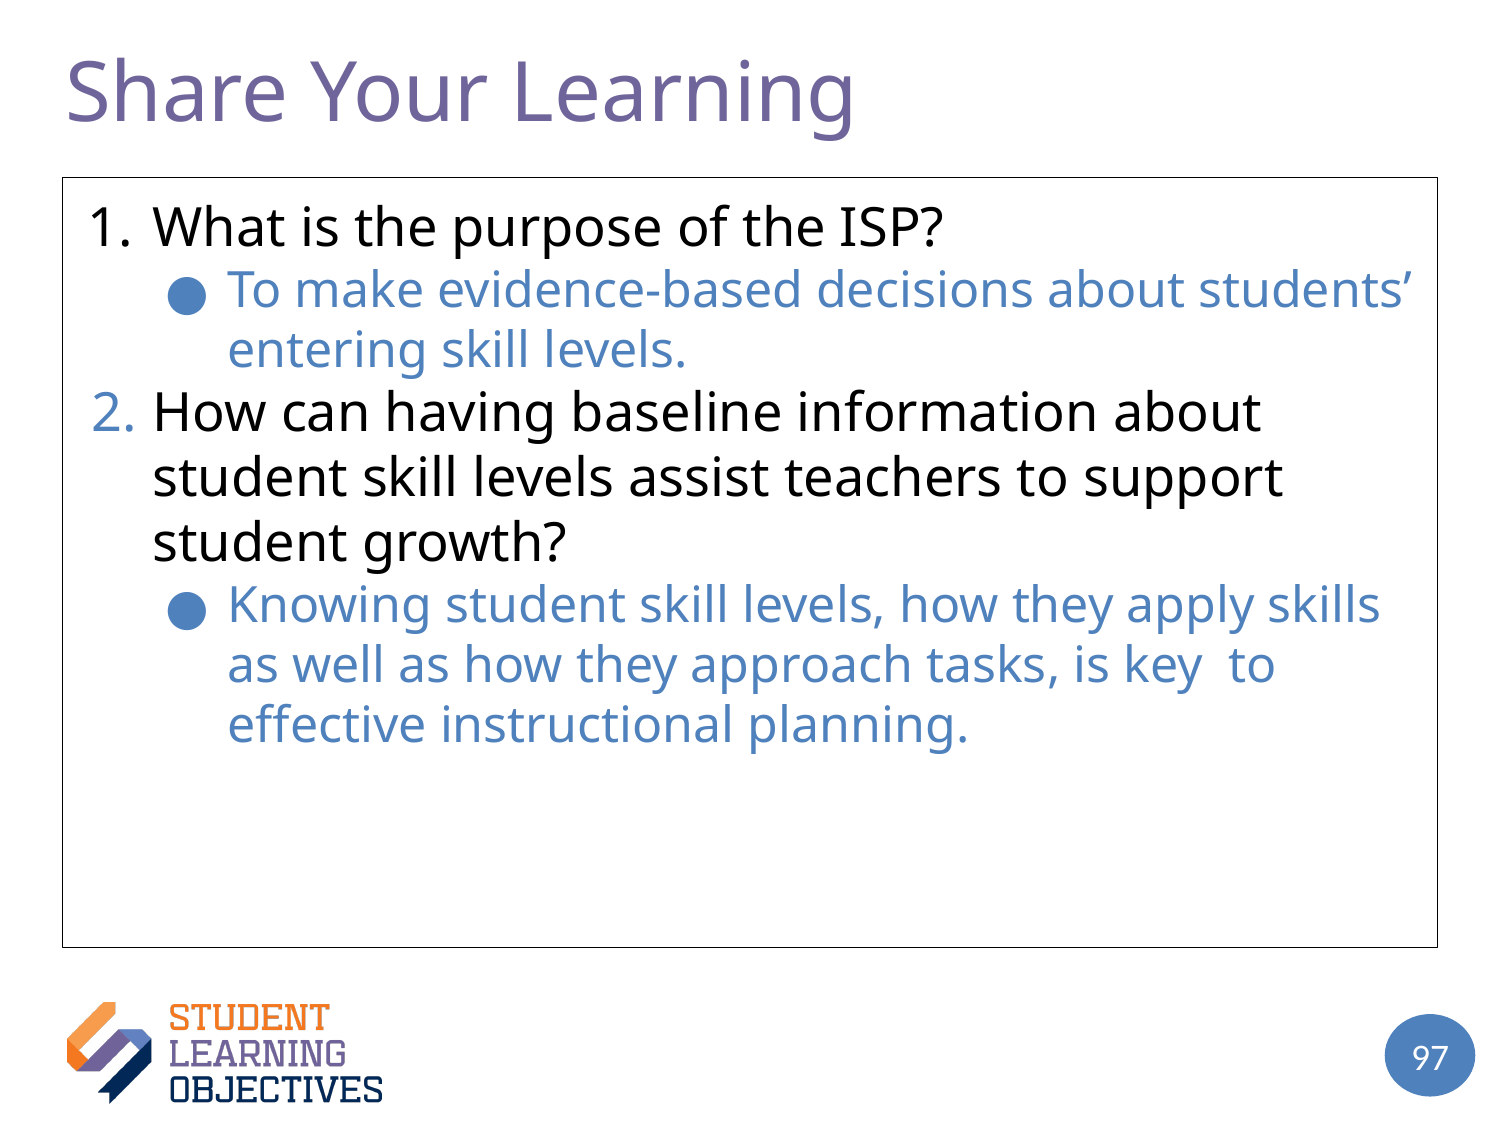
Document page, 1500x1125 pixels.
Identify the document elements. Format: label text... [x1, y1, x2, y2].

title Share Your Learning – 2 [50, 21, 1325, 154]
picture [67, 1002, 382, 1104]
slide_number 97 [1384, 1014, 1476, 1097]
list What is the purpose of the ISP? To make evidence-based decisions about students’ entering skill levels. How can having baseline information about student skill levels assist teachers to support student growth? Knowing student skill levels, how they apply skills as well as how they approach tasks, is key to effective instructional planning. [62, 177, 1438, 948]
